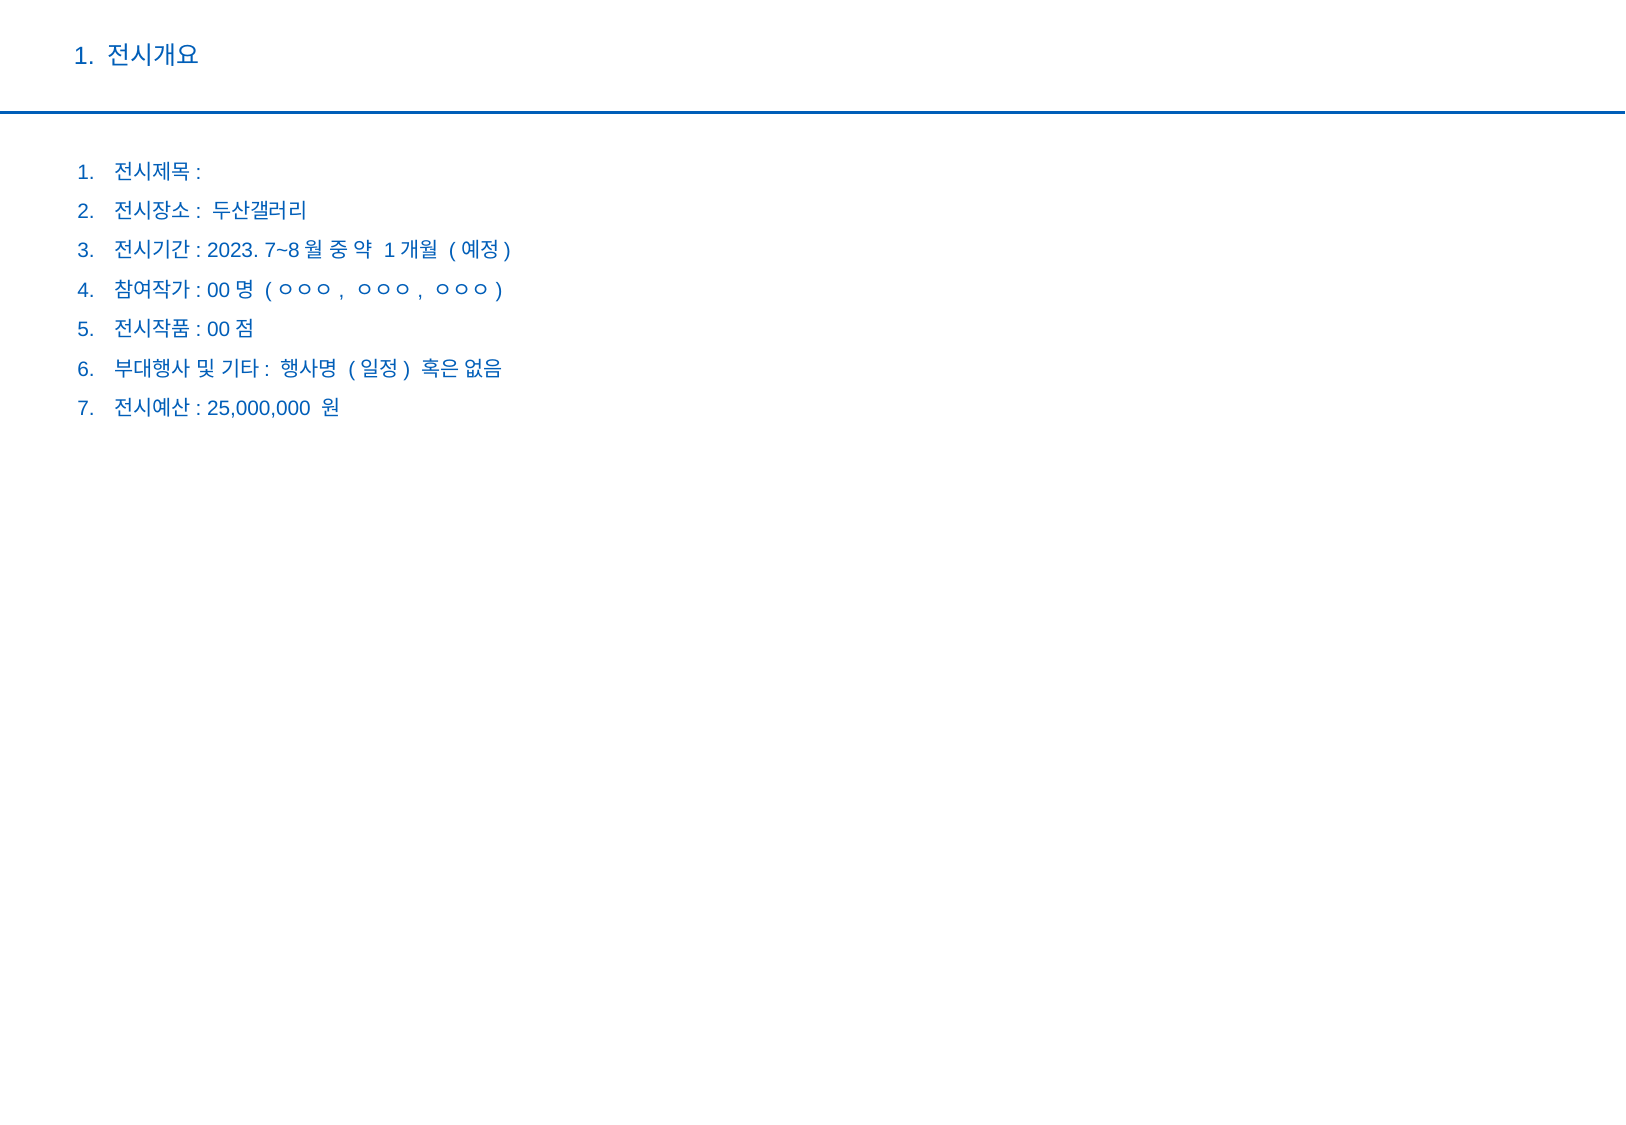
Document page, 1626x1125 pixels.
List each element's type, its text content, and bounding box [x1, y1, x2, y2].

title 1. 전시개요 [62, 18, 1599, 94]
list 전시제목: 전시장소: 두산갤러리 전시기간: 2023. 7~8월 중 약 1개월 (예정) 참여작가: 00명 (ㅇㅇㅇ, ㅇㅇㅇ, ㅇㅇㅇ) 전시작품: 00점 부대행사 및 기타: 행사명 (일정) 혹은 없음 전시예산: 25,000,000 원 [62, 153, 1599, 634]
